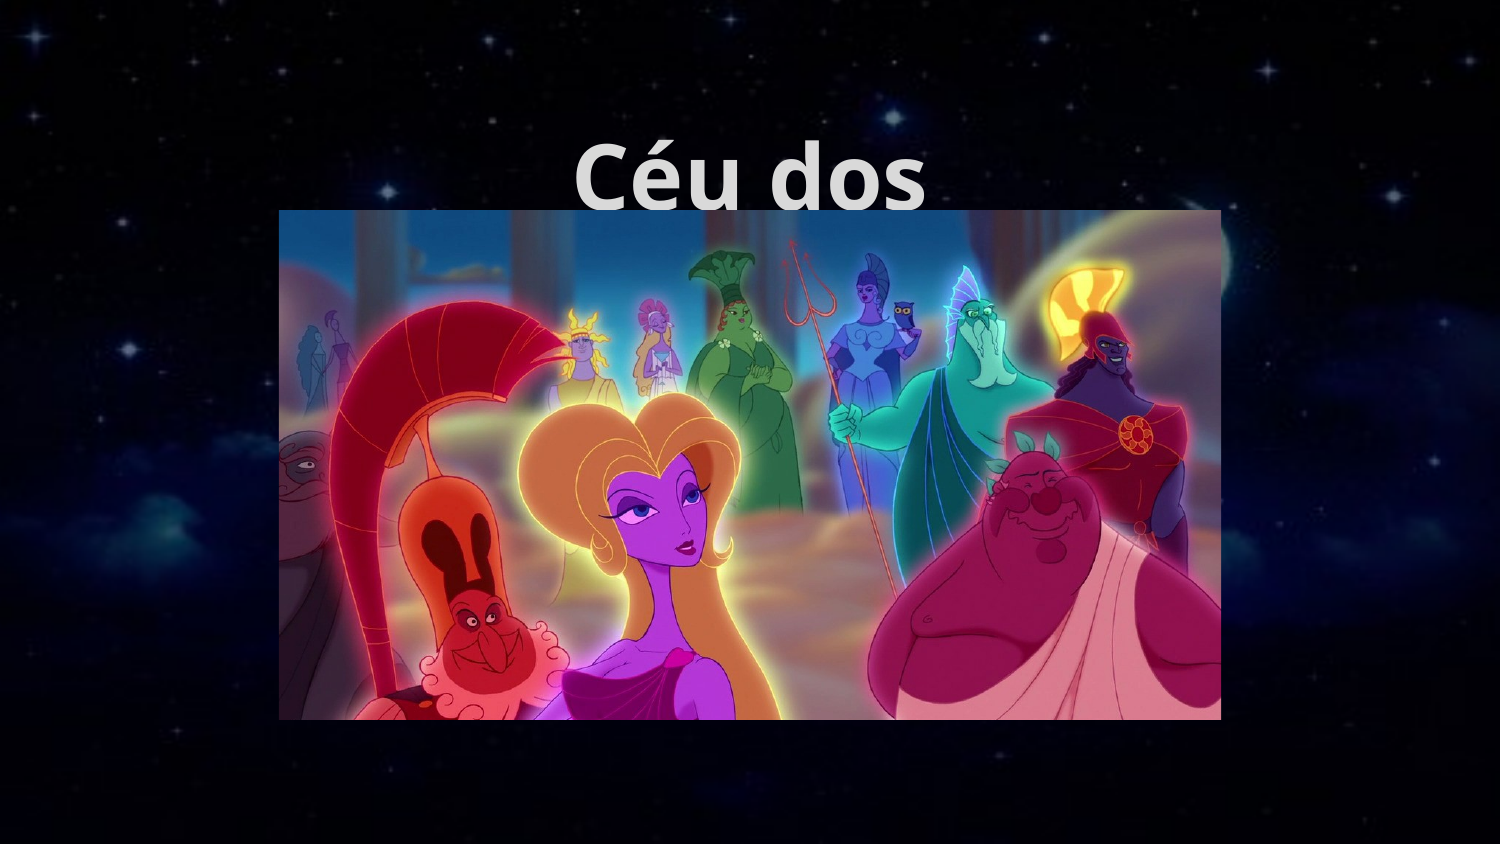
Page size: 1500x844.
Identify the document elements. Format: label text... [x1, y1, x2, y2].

picture [0, 0, 1500, 844]
text_box Céu dos deuses [485, 48, 1015, 195]
